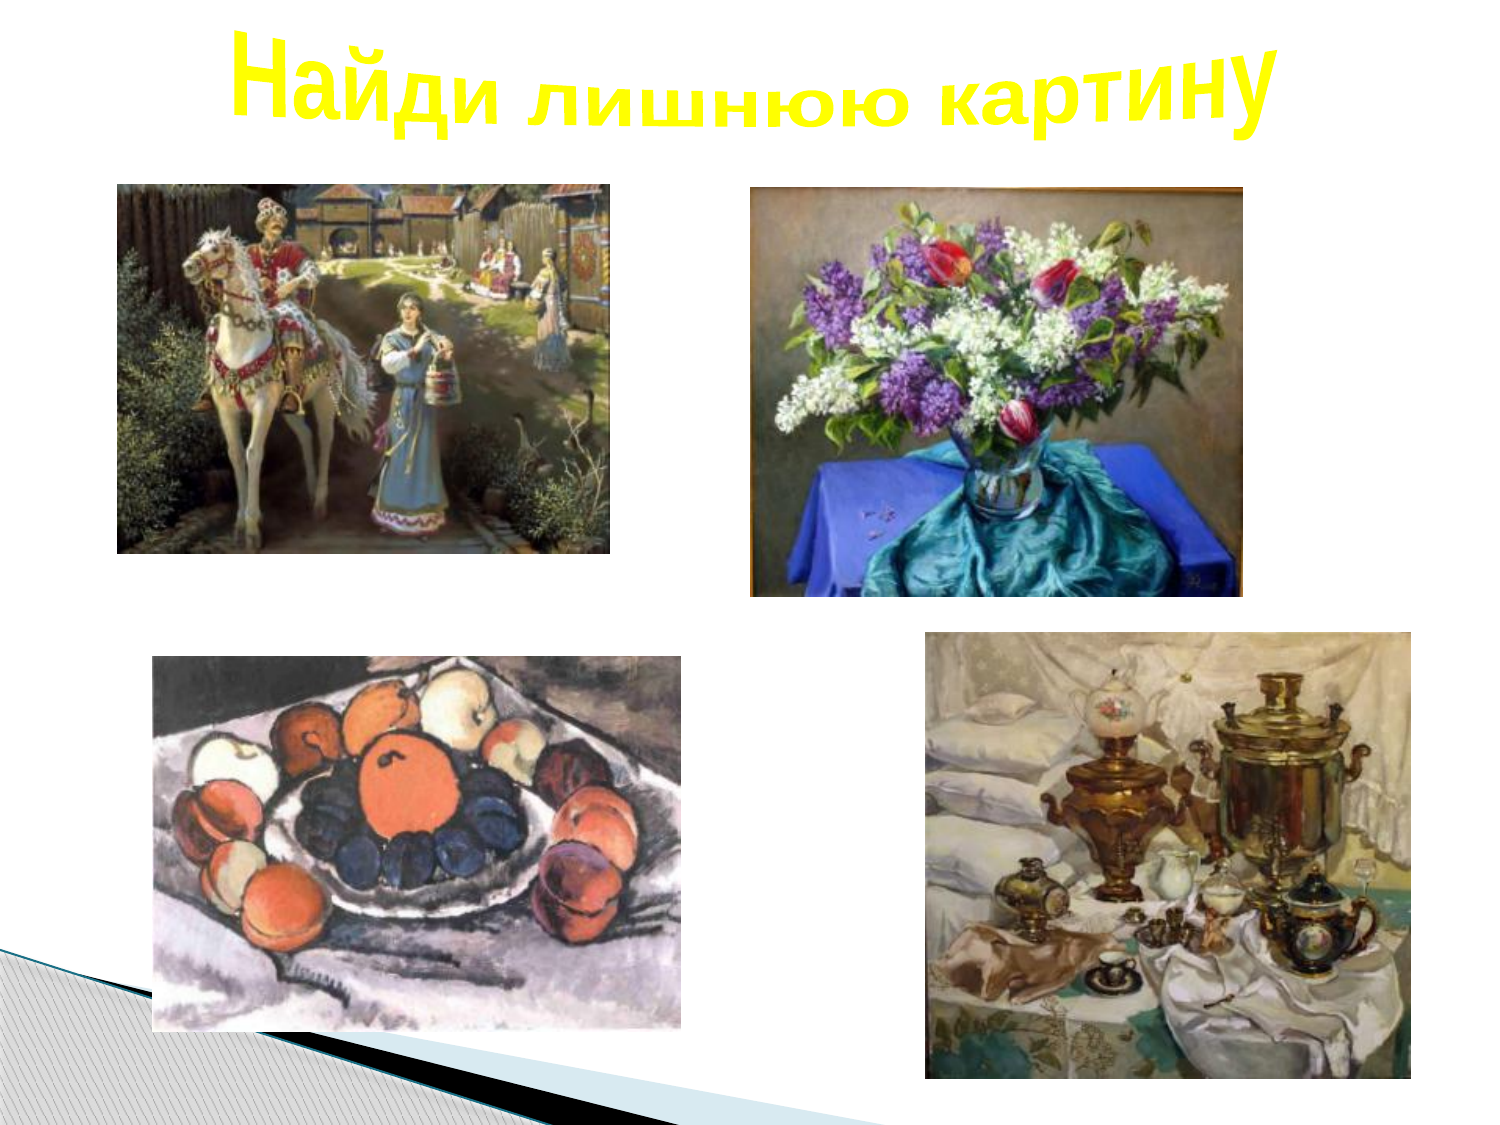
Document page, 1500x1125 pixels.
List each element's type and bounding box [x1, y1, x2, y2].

picture [152, 655, 681, 1032]
picture [749, 187, 1243, 597]
picture [116, 184, 610, 555]
picture [925, 632, 1411, 1079]
